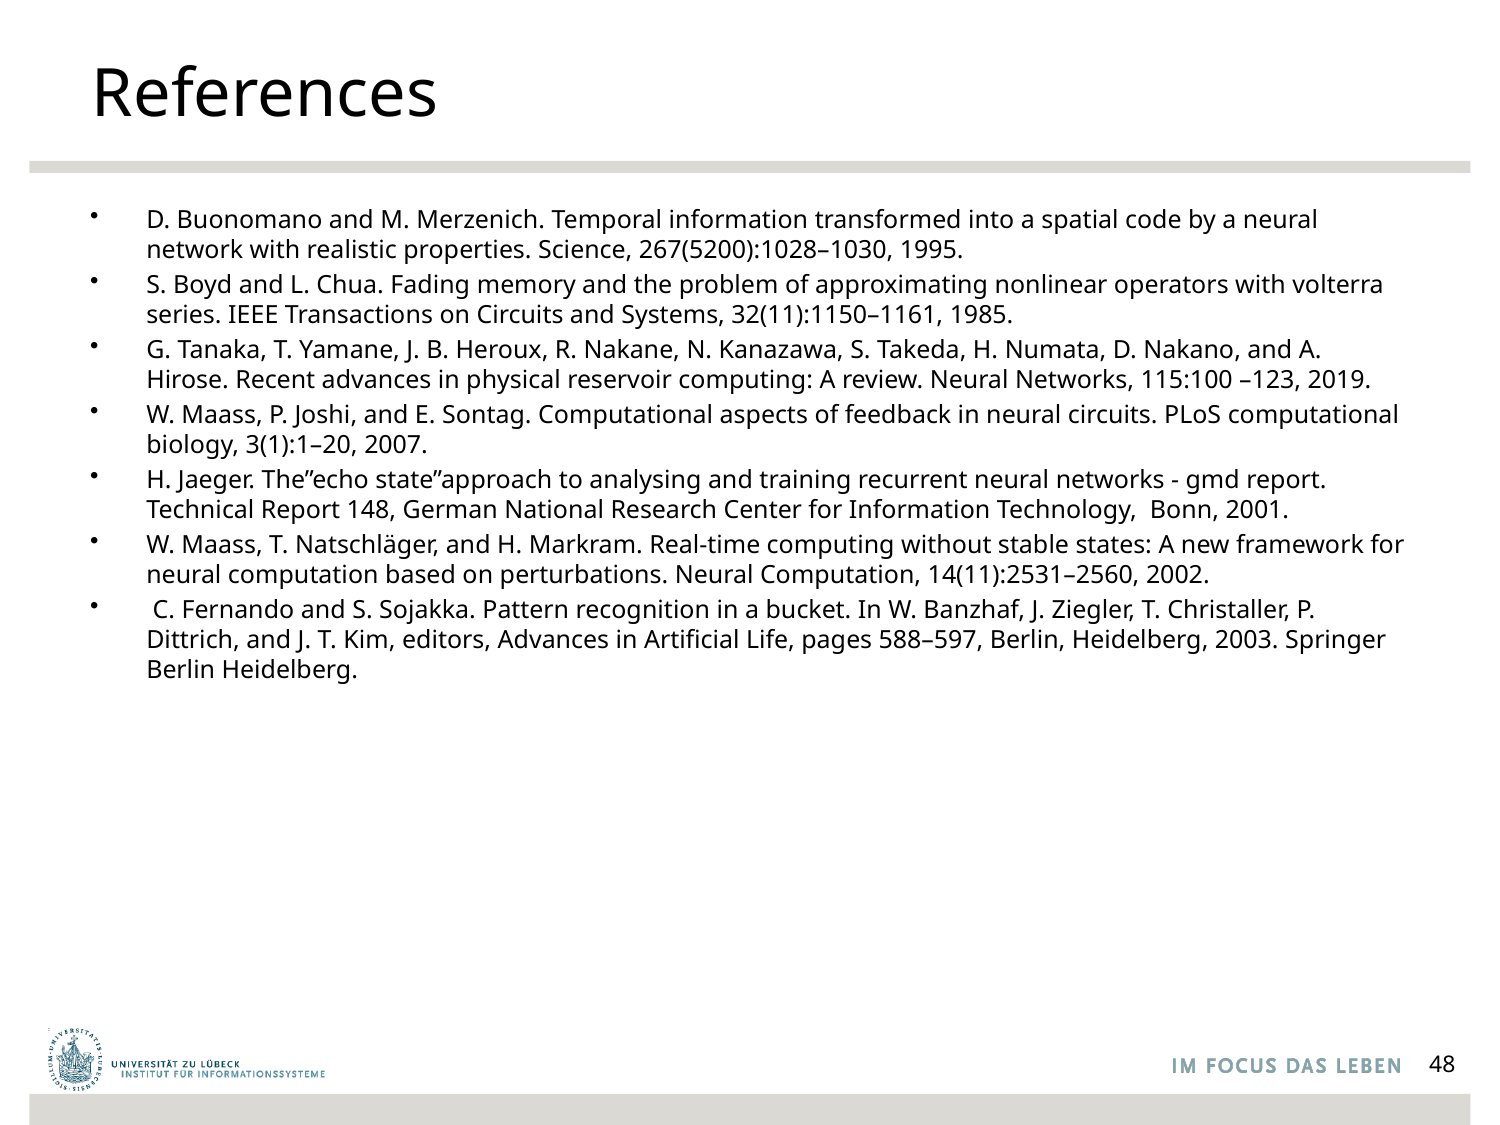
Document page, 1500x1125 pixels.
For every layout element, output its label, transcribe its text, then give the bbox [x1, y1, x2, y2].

picture [1173, 1058, 1305, 1073]
slide_number 48 [1305, 1050, 1471, 1083]
title References [76, 42, 1427, 126]
list D. Buonomano and M. Merzenich. Temporal information transformed into a spatial code by a neural network with realistic properties. Science, 267(5200):1028–1030, 1995. S. Boyd and L. Chua. Fading memory and the problem of approximating nonlinear operators with volterra series. IEEE Transactions on Circuits and Systems, 32(11):1150–1161, 1985. G. Tanaka, T. Yamane, J. B. Heroux, R. Nakane, N. Kanazawa, S. Takeda, H. Numata, D. Nakano, and A. Hirose. Recent advances in physical reservoir computing: A review. Neural Networks, 115:100 –123, 2019. W. Maass, P. Joshi, and E. Sontag. Computational aspects of feedback in neural circuits. PLoS computational biology, 3(1):1–20, 2007. H. Jaeger. The”echo state”approach to analysing and training recurrent neural networks - gmd report. Technical Report 148, German National Research Center for Information Technology, Bonn, 2001. W. Maass, T. Natschläger, and H. Markram. Real-time computing without stable states: A new framework for neural computation based on perturbations. Neural Computation, 14(11):2531–2560, 2002. C. Fernando and S. Sojakka. Pattern recognition in a bucket. In W. Banzhaf, J. Ziegler, T. Christaller, P. Dittrich, and J. T. Kim, editors, Advances in Artificial Life, pages 588–597, Berlin, Heidelberg, 2003. Springer Berlin Heidelberg. [75, 196, 1425, 1012]
